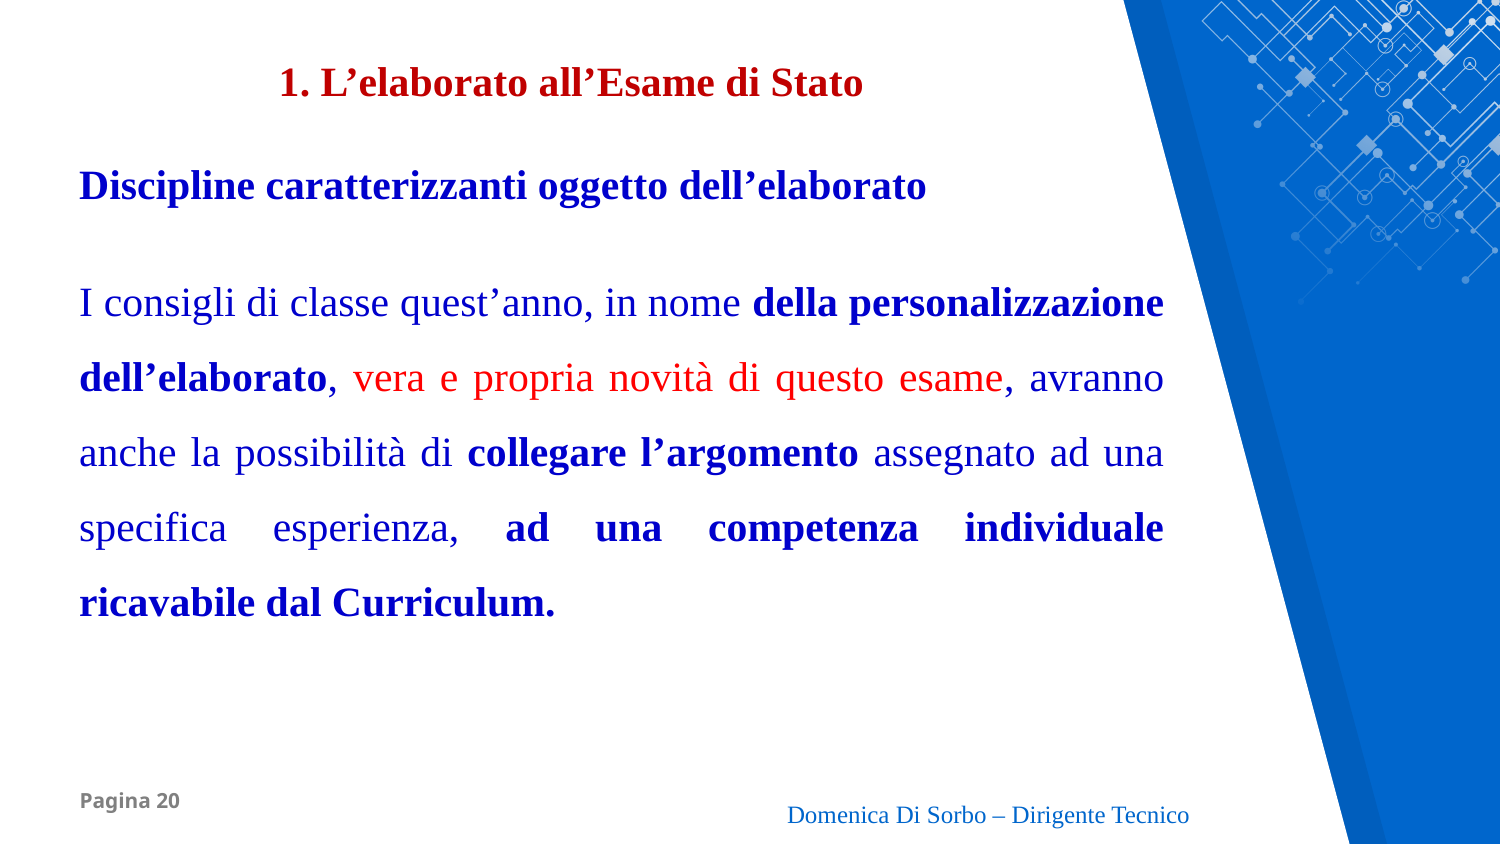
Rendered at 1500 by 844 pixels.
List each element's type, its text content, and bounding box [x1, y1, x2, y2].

list 1. L’elaborato all’Esame di Stato [70, 36, 1073, 139]
list Discipline caratterizzanti oggetto dell’elaborato I consigli di classe quest’anno, in nome della personalizzazione dell’elaborato, vera e propria novità di questo esame, avranno anche la possibilità di collegare l’argomento assegnato ad una specifica esperienza, ad una competenza individuale ricavabile dal Curriculum. [64, 139, 1180, 747]
text_box Domenica Di Sorbo – Dirigente Tecnico [739, 791, 1239, 837]
picture [1017, 0, 1500, 341]
